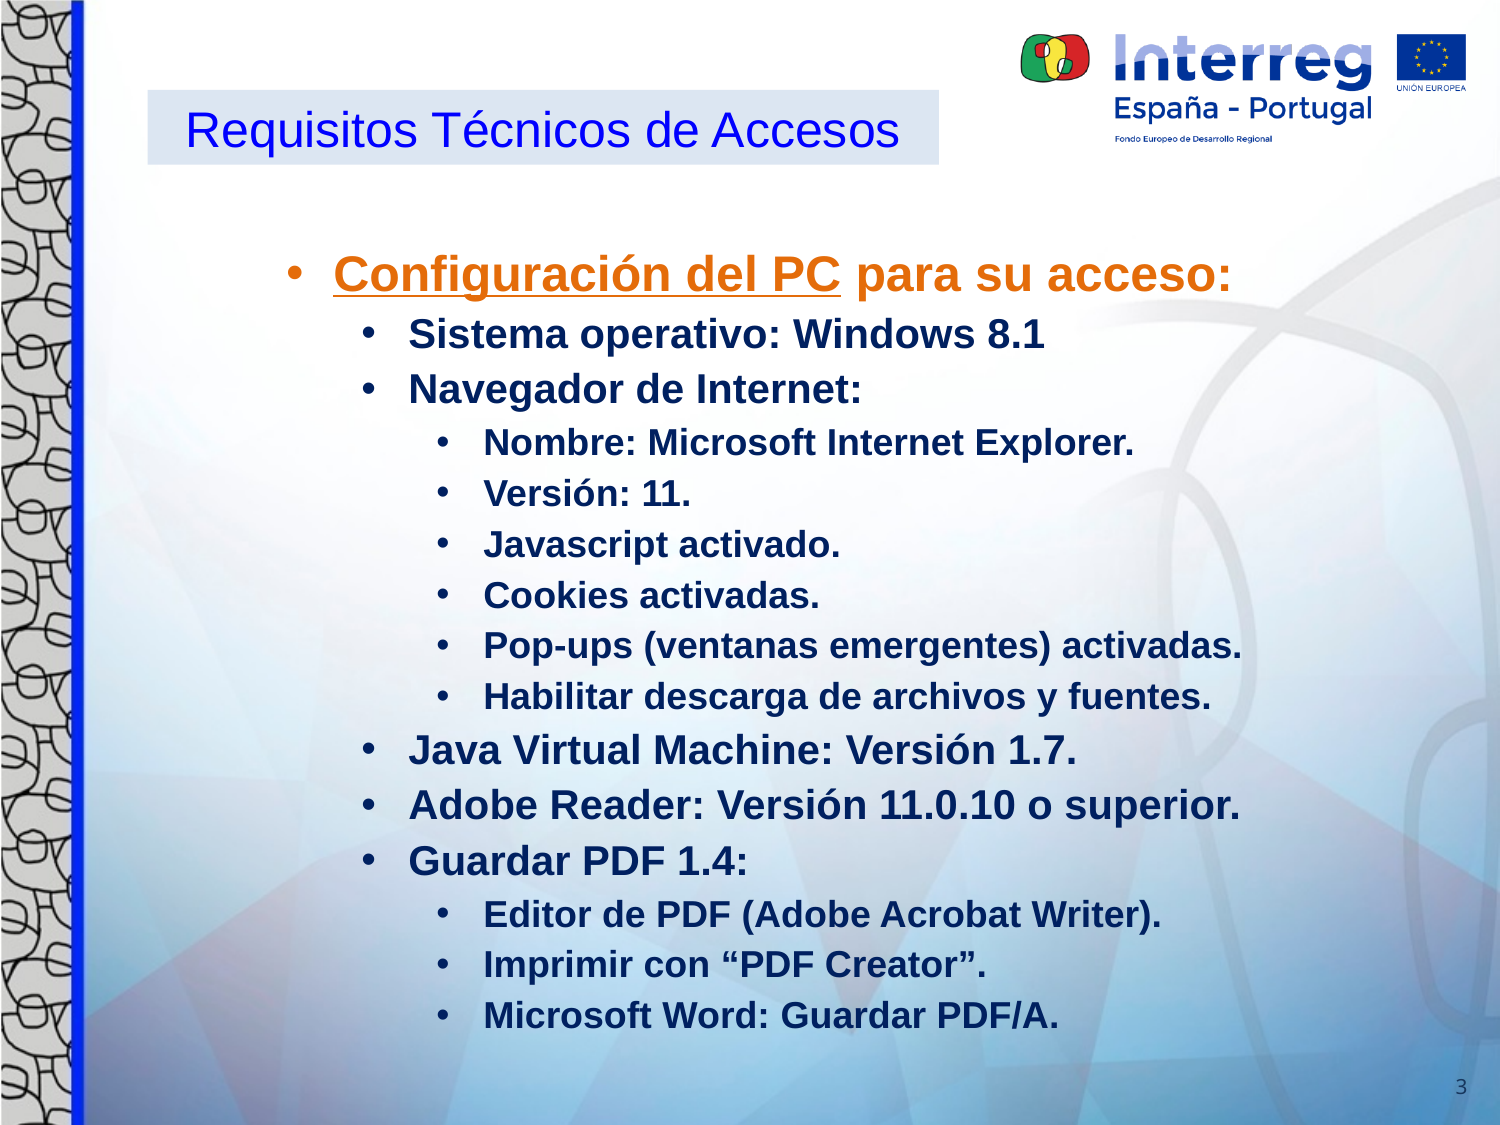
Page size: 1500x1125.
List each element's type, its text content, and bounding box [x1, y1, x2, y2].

text_box Requisitos Técnicos de Accesos [147, 89, 939, 165]
slide_number 3 [1132, 1057, 1483, 1118]
picture [0, 0, 1500, 1125]
text_box Configuración del PC para su acceso: Sistema operativo: Windows 8.1 Navegador de Internet: Nombre: Microsoft Internet Explorer. Versión: 11. Javascript activado. Cookies activadas. Pop-ups (ventanas emergentes) activadas. Habilitar descarga de archivos y fuentes. Java Virtual Machine: Versión 1.7. Adobe Reader: Versión 11.0.10 o superior. Guardar PDF 1.4: Editor de PDF (Adobe Acrobat Writer). Imprimir con “PDF Creator”. Microsoft Word: Guardar PDF/A. [200, 224, 1311, 1062]
